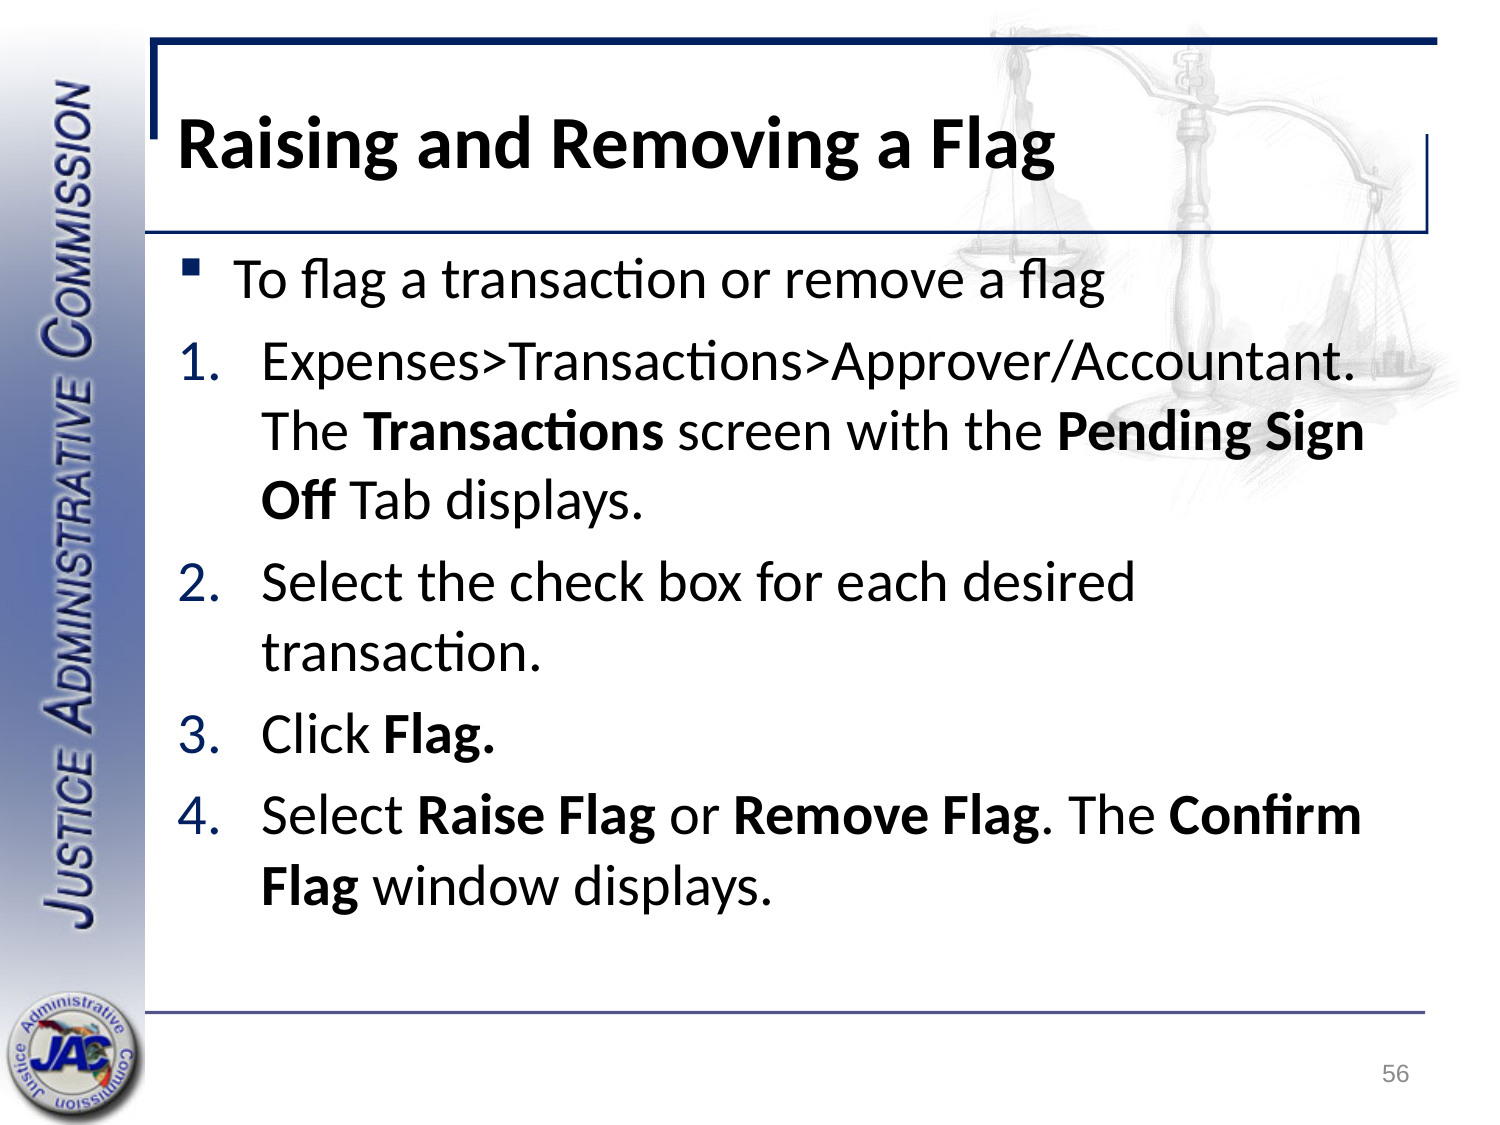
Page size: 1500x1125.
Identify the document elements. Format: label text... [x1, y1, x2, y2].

picture [0, 0, 145, 1125]
title Raising and Removing a Flag [162, 44, 1426, 232]
slide_number 56 [1074, 1042, 1425, 1103]
picture [912, 0, 1500, 524]
list To flag a transaction or remove a flag Expenses>Transactions>Approver/Accountant. The Transactions screen with the Pending Sign Off Tab displays. Select the check box for each desired transaction. Click Flag. Select Raise Flag or Remove Flag. The Confirm Flag window displays. [162, 232, 1426, 1006]
